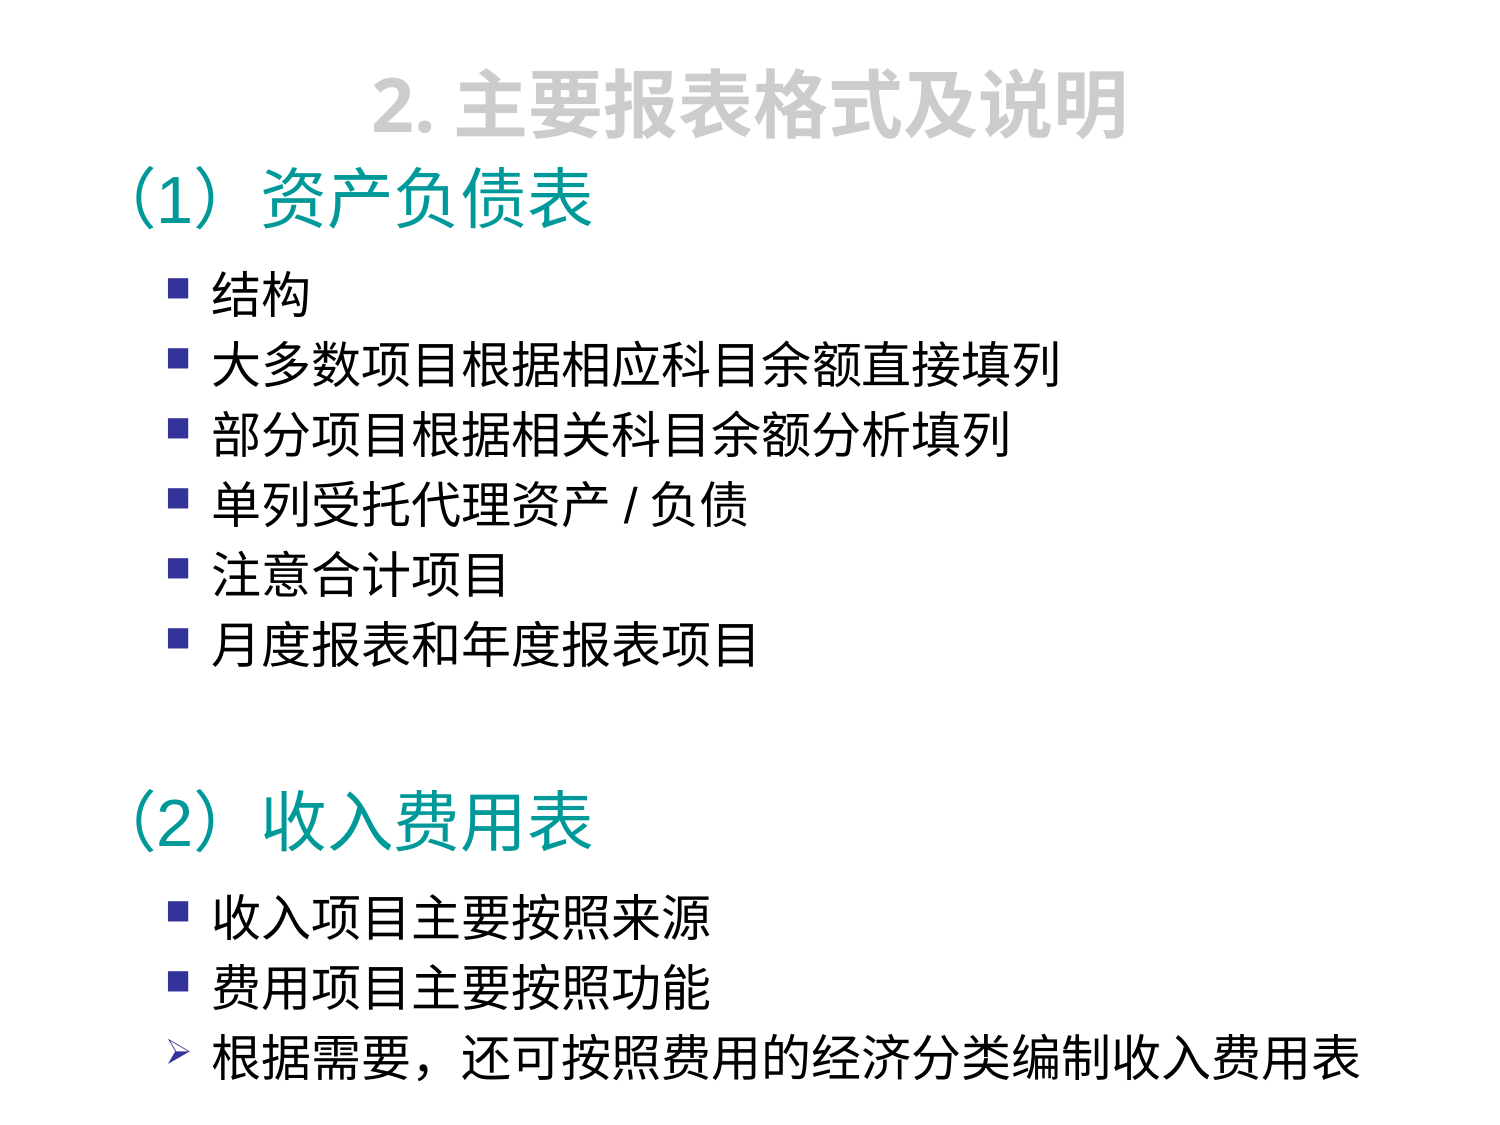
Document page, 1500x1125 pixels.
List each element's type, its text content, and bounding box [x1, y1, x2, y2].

list （1）资产负债表 结构 大多数项目根据相应科目余额直接填列 部分项目根据相关科目余额分析填列 单列受托代理资产/负债 注意合计项目 月度报表和年度报表项目 （2）收入费用表 收入项目主要按照来源 费用项目主要按照功能 根据需要，还可按照费用的经济分类编制收入费用表 [74, 148, 1426, 1071]
slide_number [1074, 1024, 1426, 1103]
title 2.主要报表格式及说明 [74, 44, 1426, 148]
